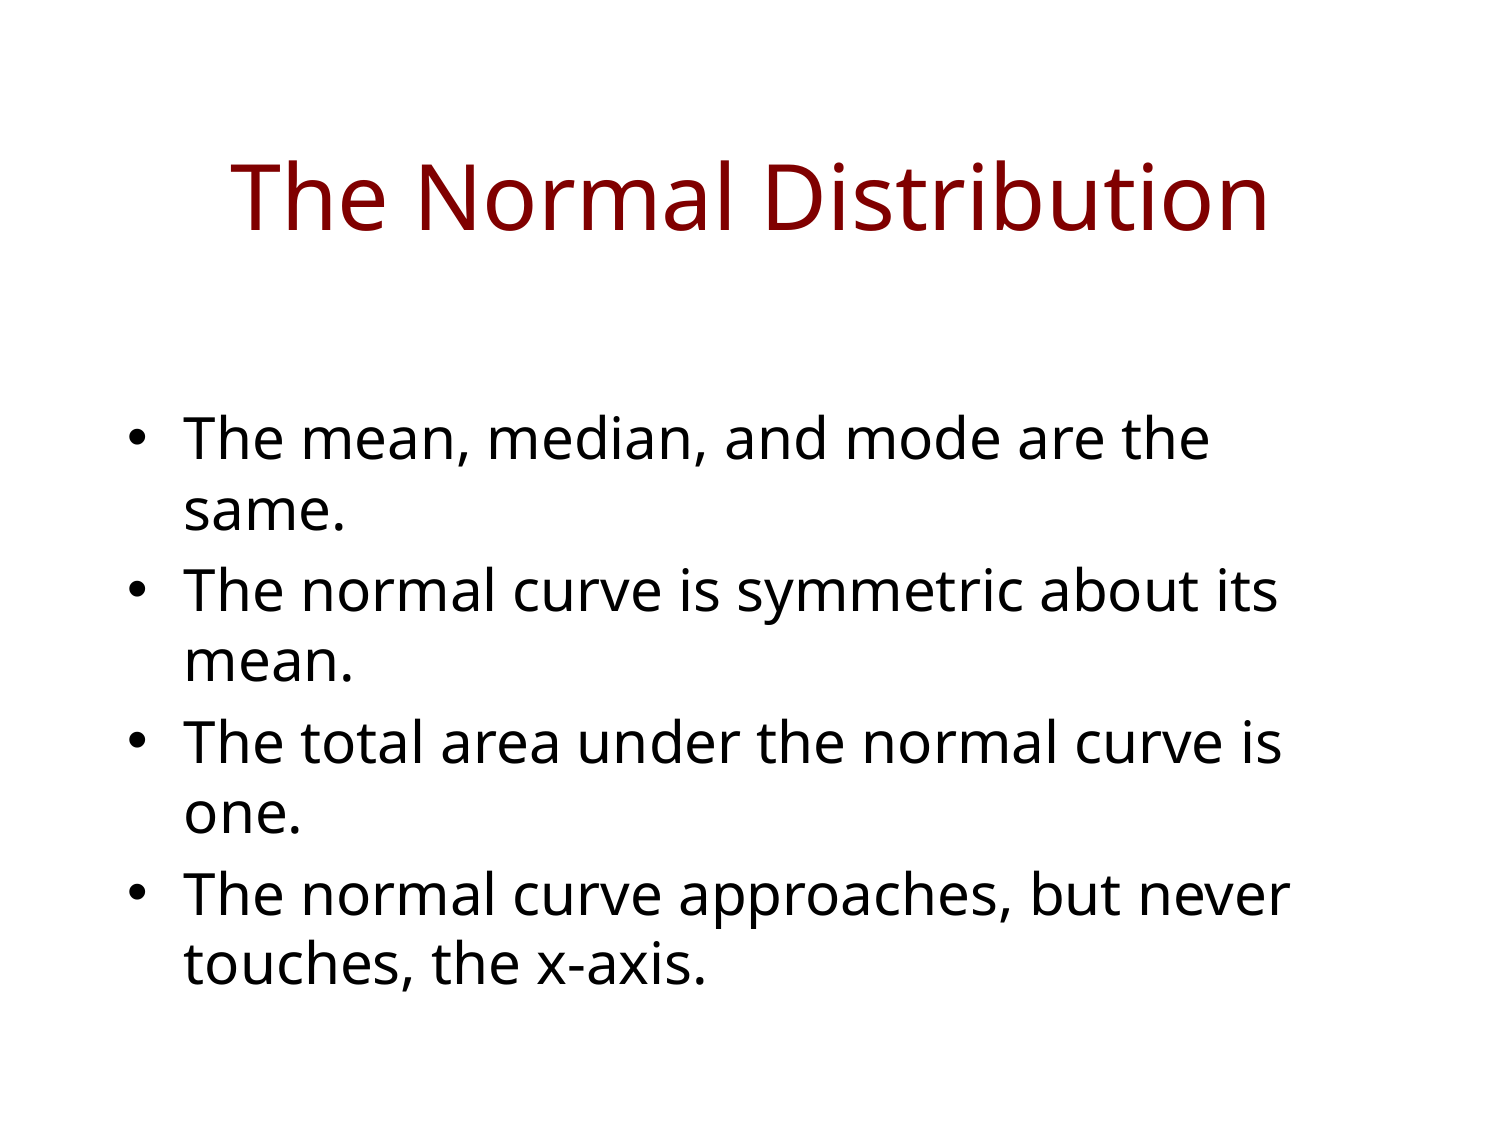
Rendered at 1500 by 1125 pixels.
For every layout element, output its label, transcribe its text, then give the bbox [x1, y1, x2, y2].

title The Normal Distribution [112, 99, 1391, 288]
list The mean, median, and mode are the same. The normal curve is symmetric about its mean. The total area under the normal curve is one. The normal curve approaches, but never touches, the x-axis. [112, 312, 1388, 988]
